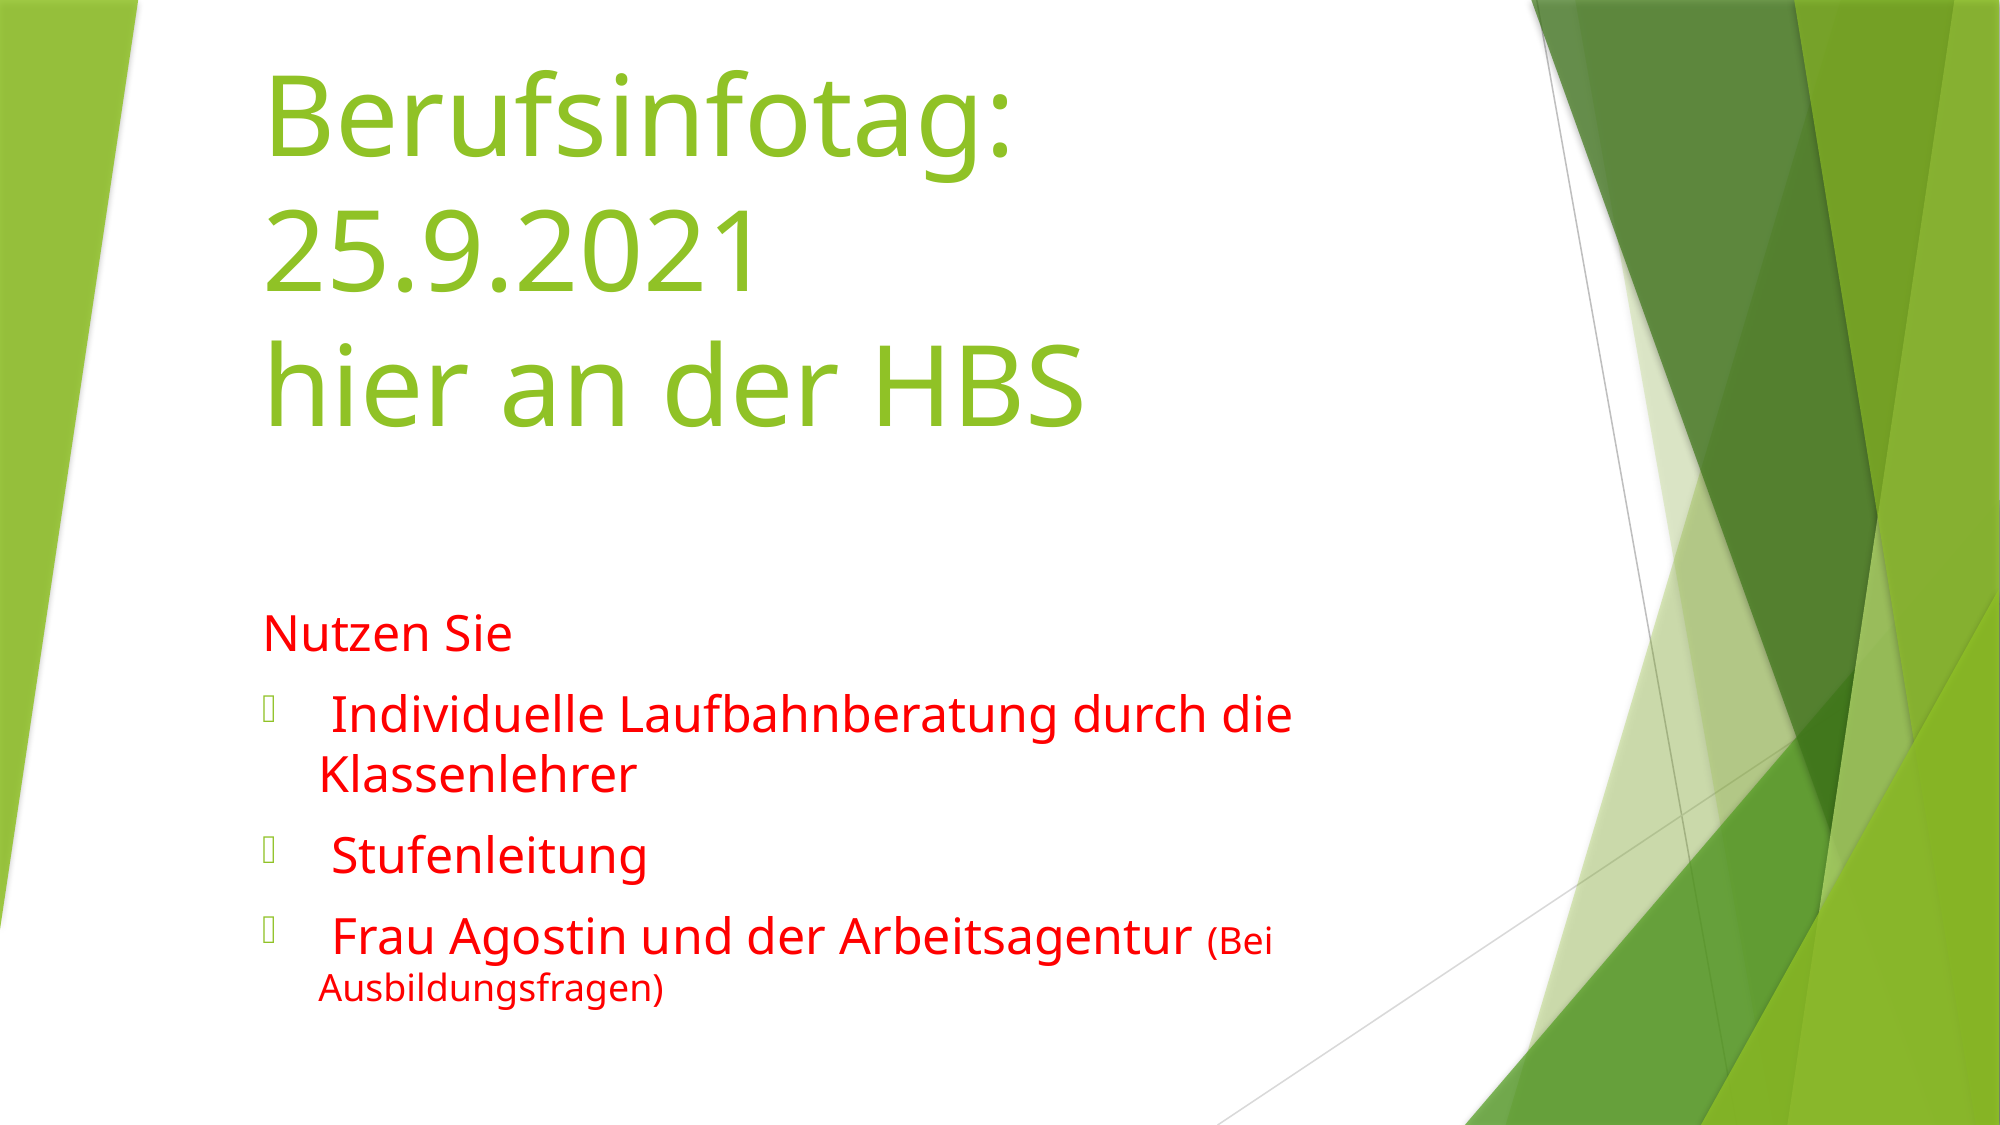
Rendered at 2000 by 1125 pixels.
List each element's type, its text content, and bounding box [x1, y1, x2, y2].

subtitle Nutzen Sie Individuelle Laufbahnberatung durch die Klassenlehrer Stufenleitung Frau Agostin und der Arbeitsagentur (Bei Ausbildungsfragen) [247, 432, 1603, 1012]
title Berufsinfotag: 25.9.2021 hier an der HBS [247, 160, 1521, 432]
